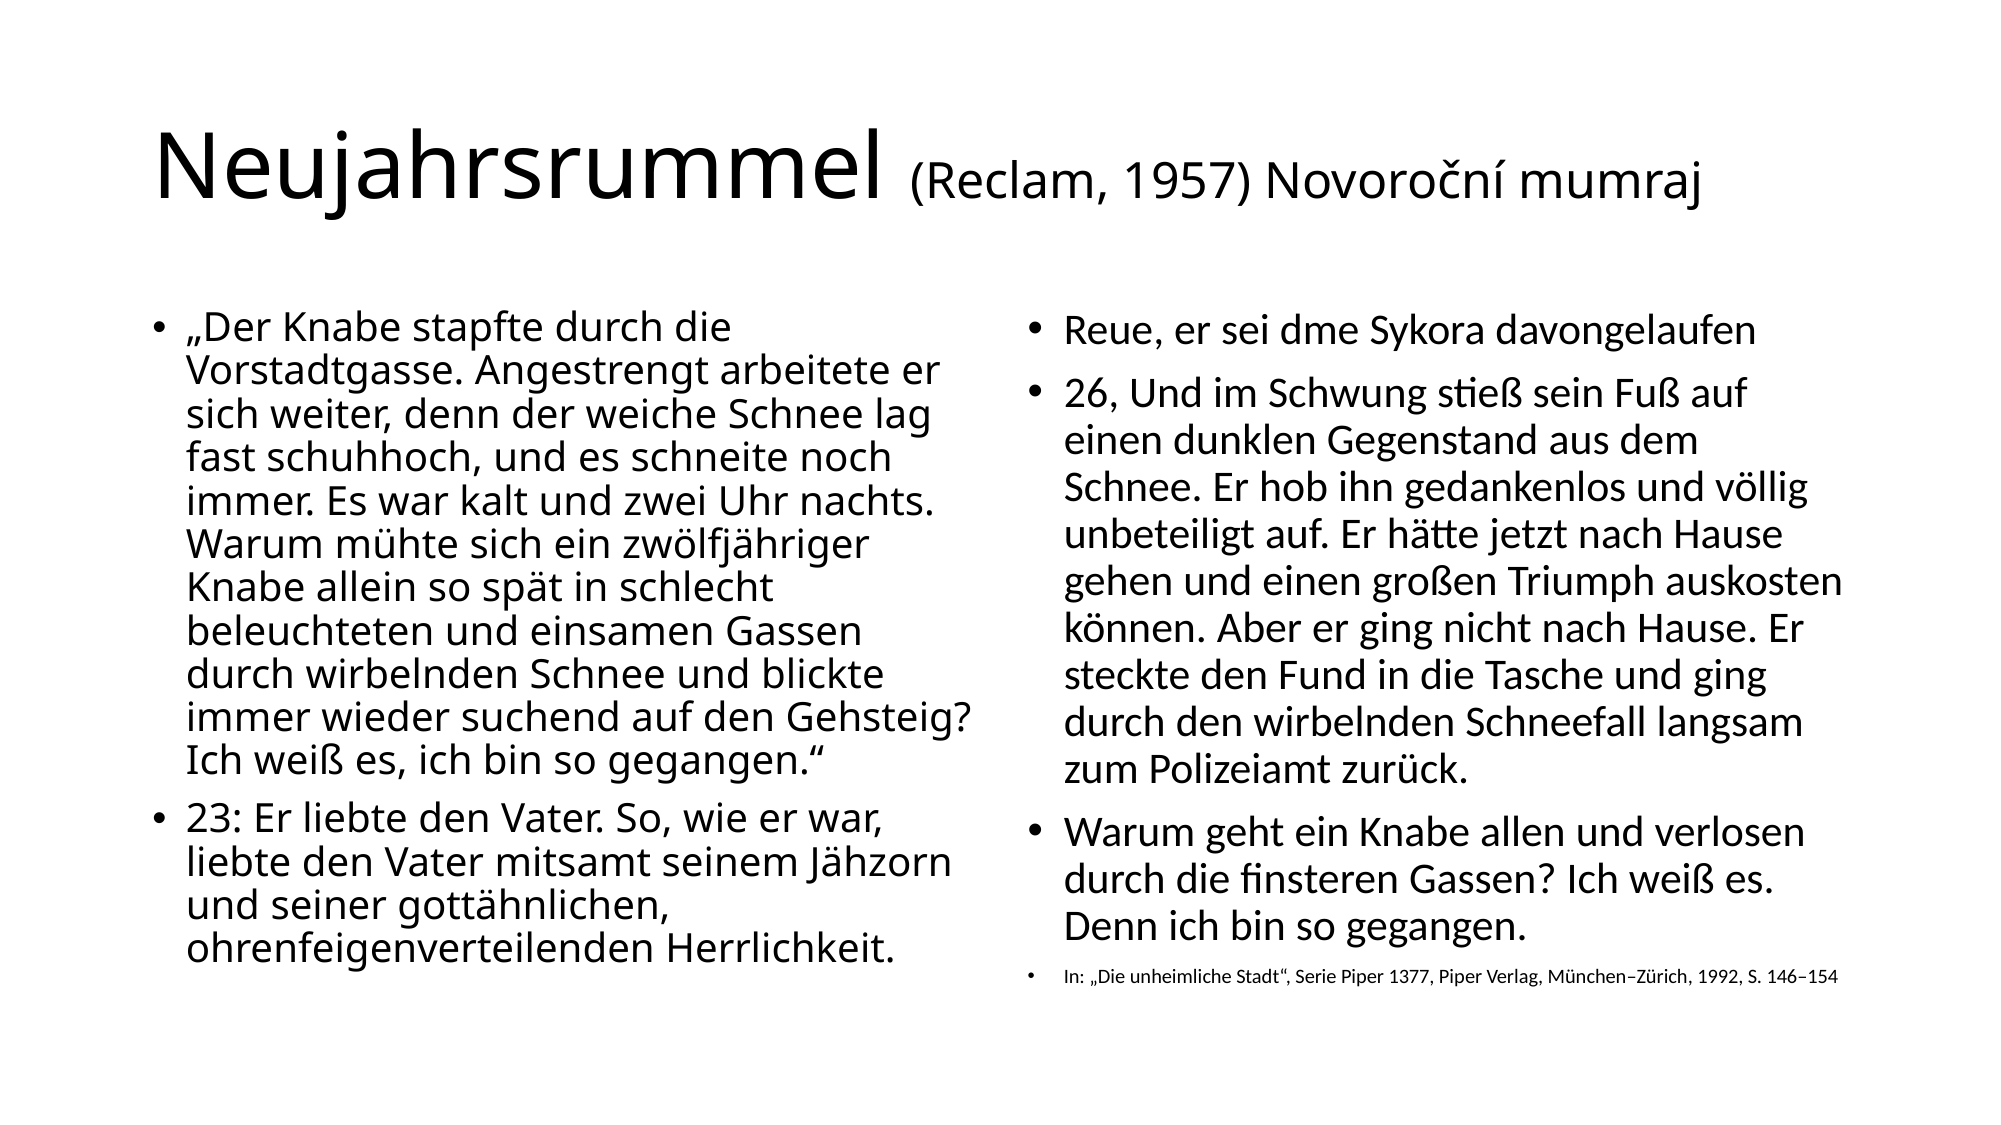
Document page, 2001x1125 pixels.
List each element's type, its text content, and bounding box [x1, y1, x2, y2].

list „Der Knabe stapfte durch die Vorstadtgasse. Angestrengt arbeitete er sich weiter, denn der weiche Schnee lag fast schuhhoch, und es schneite noch immer. Es war kalt und zwei Uhr nachts. Warum mühte sich ein zwölfjähriger Knabe allein so spät in schlecht beleuchteten und einsamen Gassen durch wirbelnden Schnee und blickte immer wieder suchend auf den Gehsteig? Ich weiß es, ich bin so gegangen.“ 23: Er liebte den Vater. So, wie er war, liebte den Vater mitsamt seinem Jähzorn und seiner gottähnlichen, ohrenfeigenverteilenden Herrlichkeit. [137, 299, 988, 1014]
list Reue, er sei dme Sykora davongelaufen 26, Und im Schwung stieß sein Fuß auf einen dunklen Gegenstand aus dem Schnee. Er hob ihn gedankenlos und völlig unbeteiligt auf. Er hätte jetzt nach Hause gehen und einen großen Triumph auskosten können. Aber er ging nicht nach Hause. Er steckte den Fund in die Tasche und ging durch den wirbelnden Schneefall langsam zum Polizeiamt zurück. Warum geht ein Knabe allen und verlosen durch die finsteren Gassen? Ich weiß es. Denn ich bin so gegangen. In: „Die unheimliche Stadt“, Serie Piper 1377, Piper Verlag, München–Zürich, 1992, S. 146–154 [1012, 299, 1863, 1014]
title Neujahrsrummel (Reclam, 1957) Novoroční mumraj [137, 59, 1863, 278]
